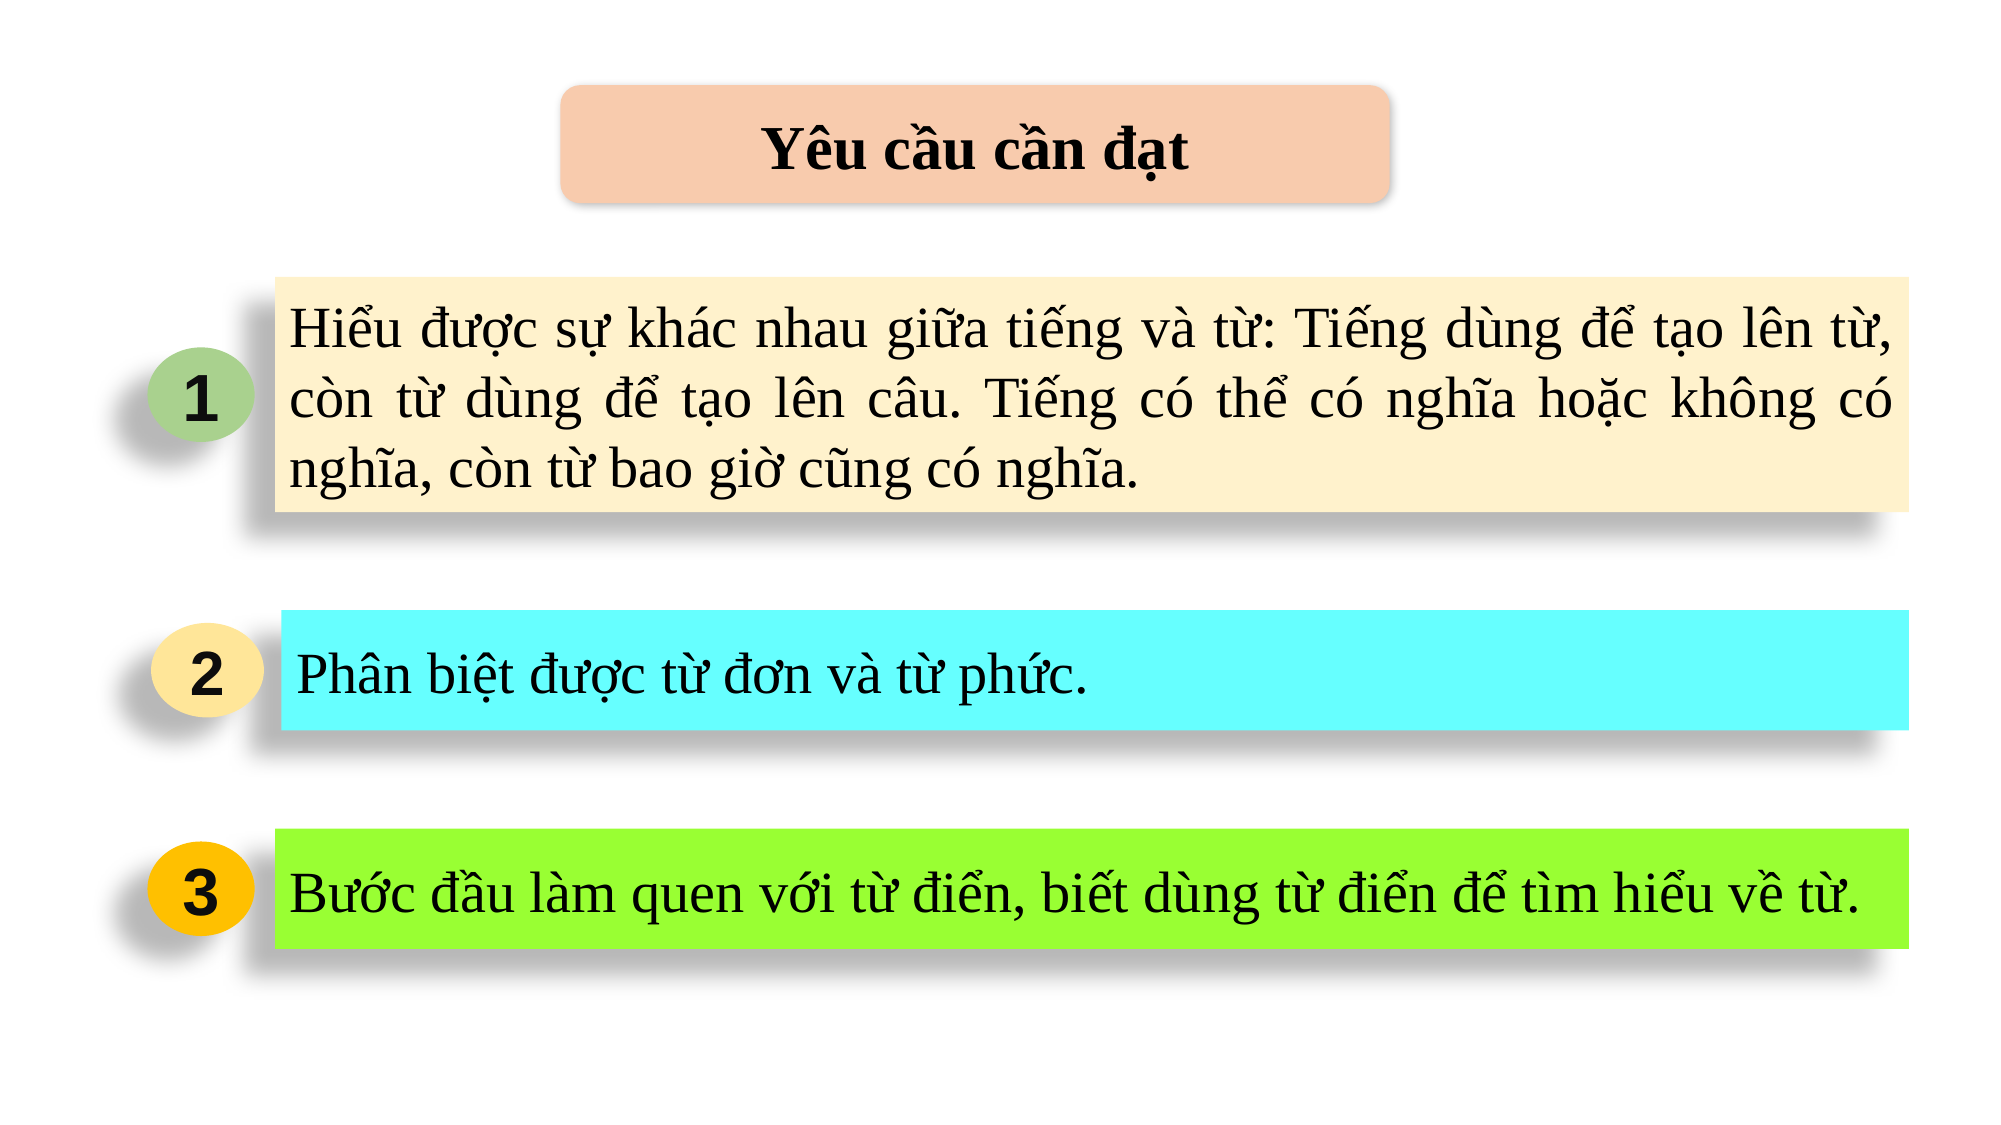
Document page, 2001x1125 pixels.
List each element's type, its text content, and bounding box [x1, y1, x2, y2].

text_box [147, 828, 1909, 949]
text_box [147, 276, 1909, 513]
text_box Yêu cầu cần đạt [559, 84, 1391, 205]
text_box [150, 610, 1909, 731]
